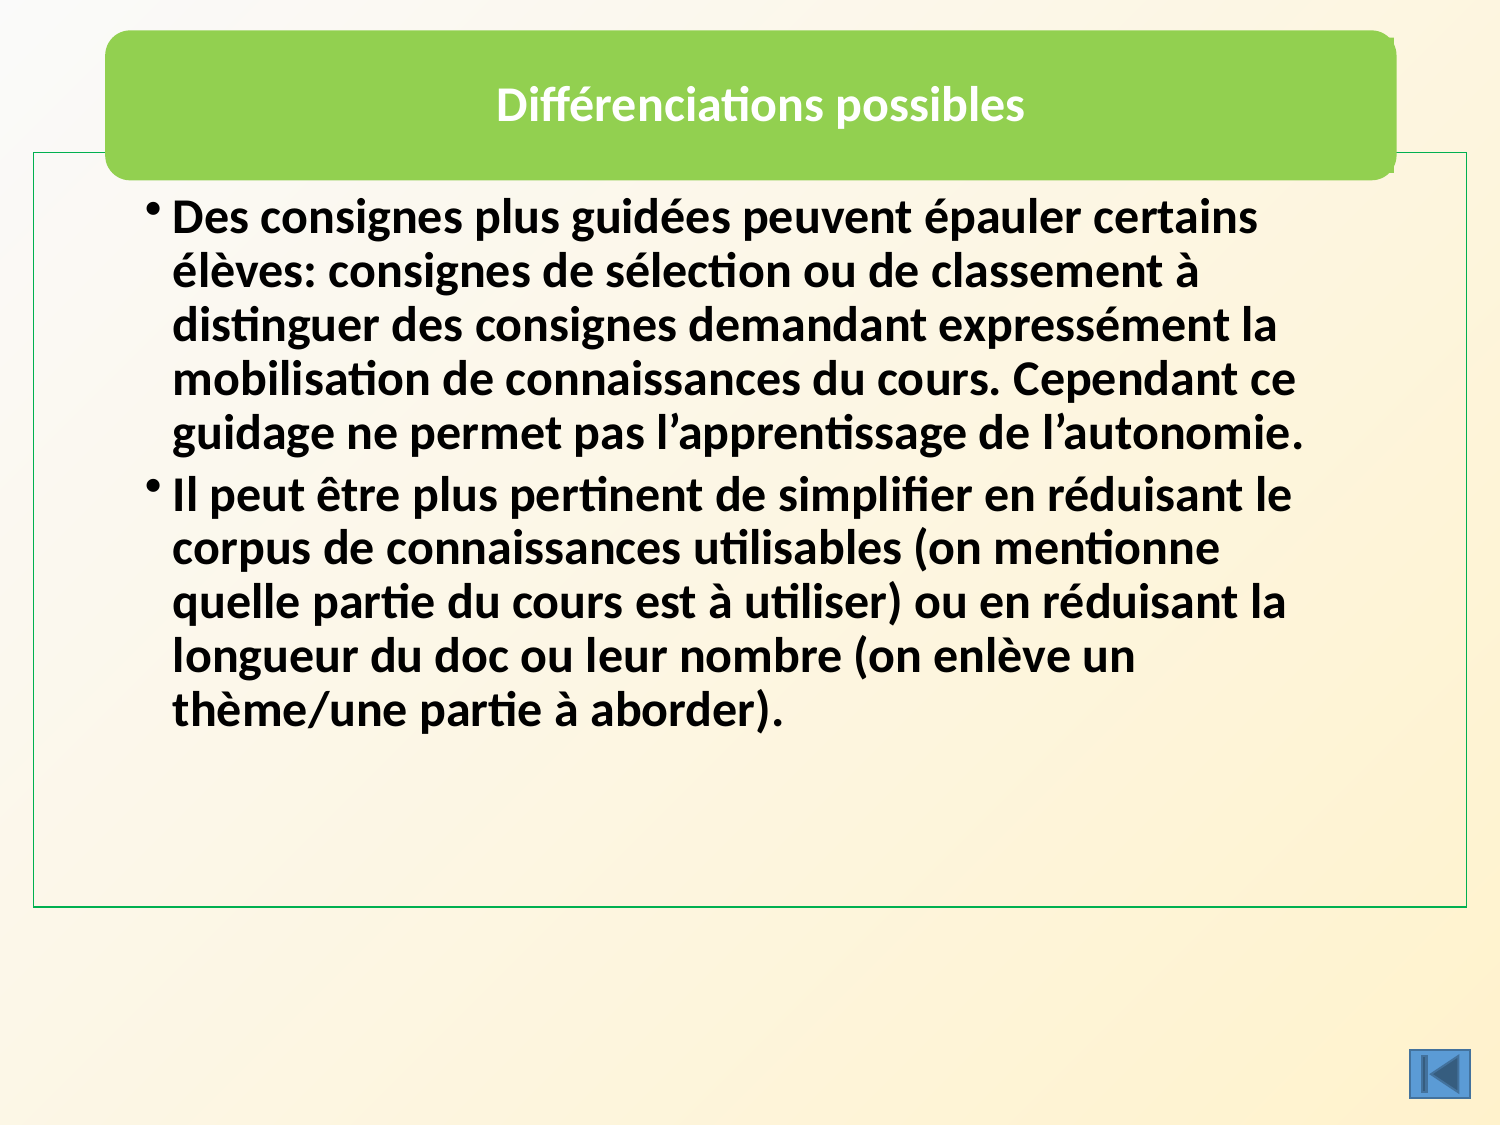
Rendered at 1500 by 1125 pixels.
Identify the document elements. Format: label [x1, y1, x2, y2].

text_box [33, 152, 1467, 908]
text_box [105, 30, 1397, 181]
